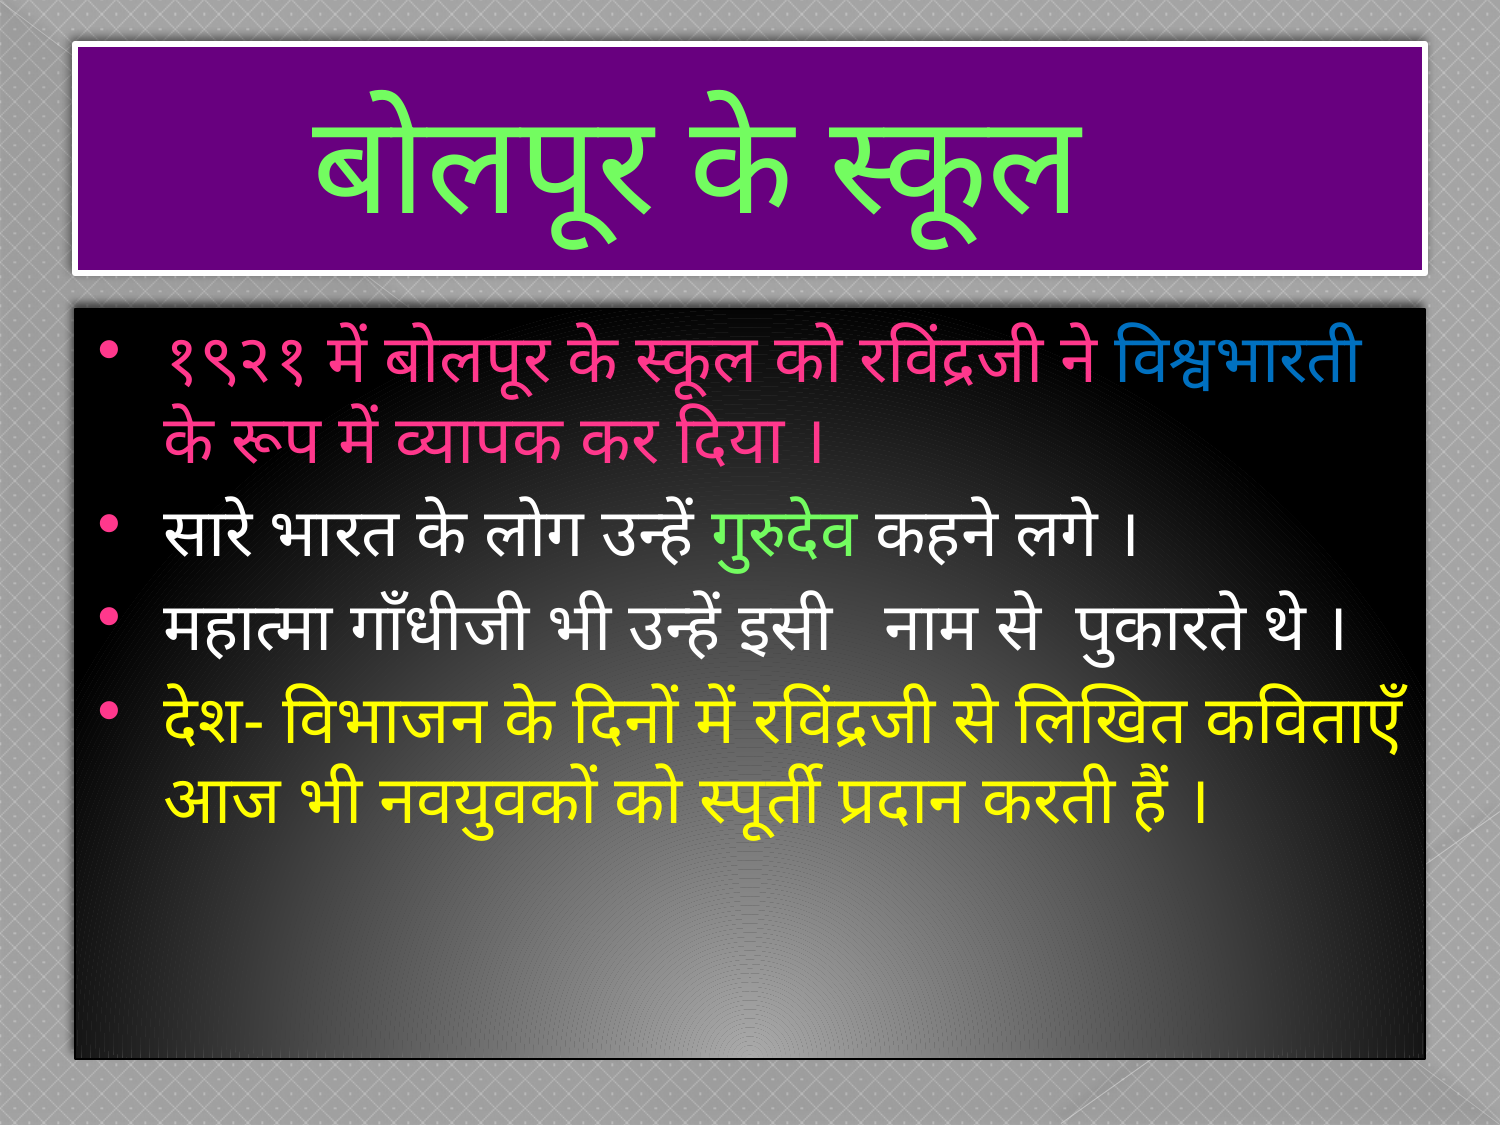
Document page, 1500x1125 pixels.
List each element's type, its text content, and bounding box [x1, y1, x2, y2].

title बोलपूर के स्कूल [72, 41, 1428, 276]
list १९२१ में बोलपूर के स्कूल को रविंद्रजी ने विश्वभारती के रूप में व्यापक कर दिया । सारे भारत के लोग उन्हें गुरुदेव कहने लगे । महात्मा गाँधीजी भी उन्हें इसी नाम से पुकारते थे । देश- विभाजन के दिनों में रविंद्रजी से लिखित कविताएँ आज भी नवयुवकों को स्पूर्ती प्रदान करती हैं । [74, 308, 1426, 1060]
